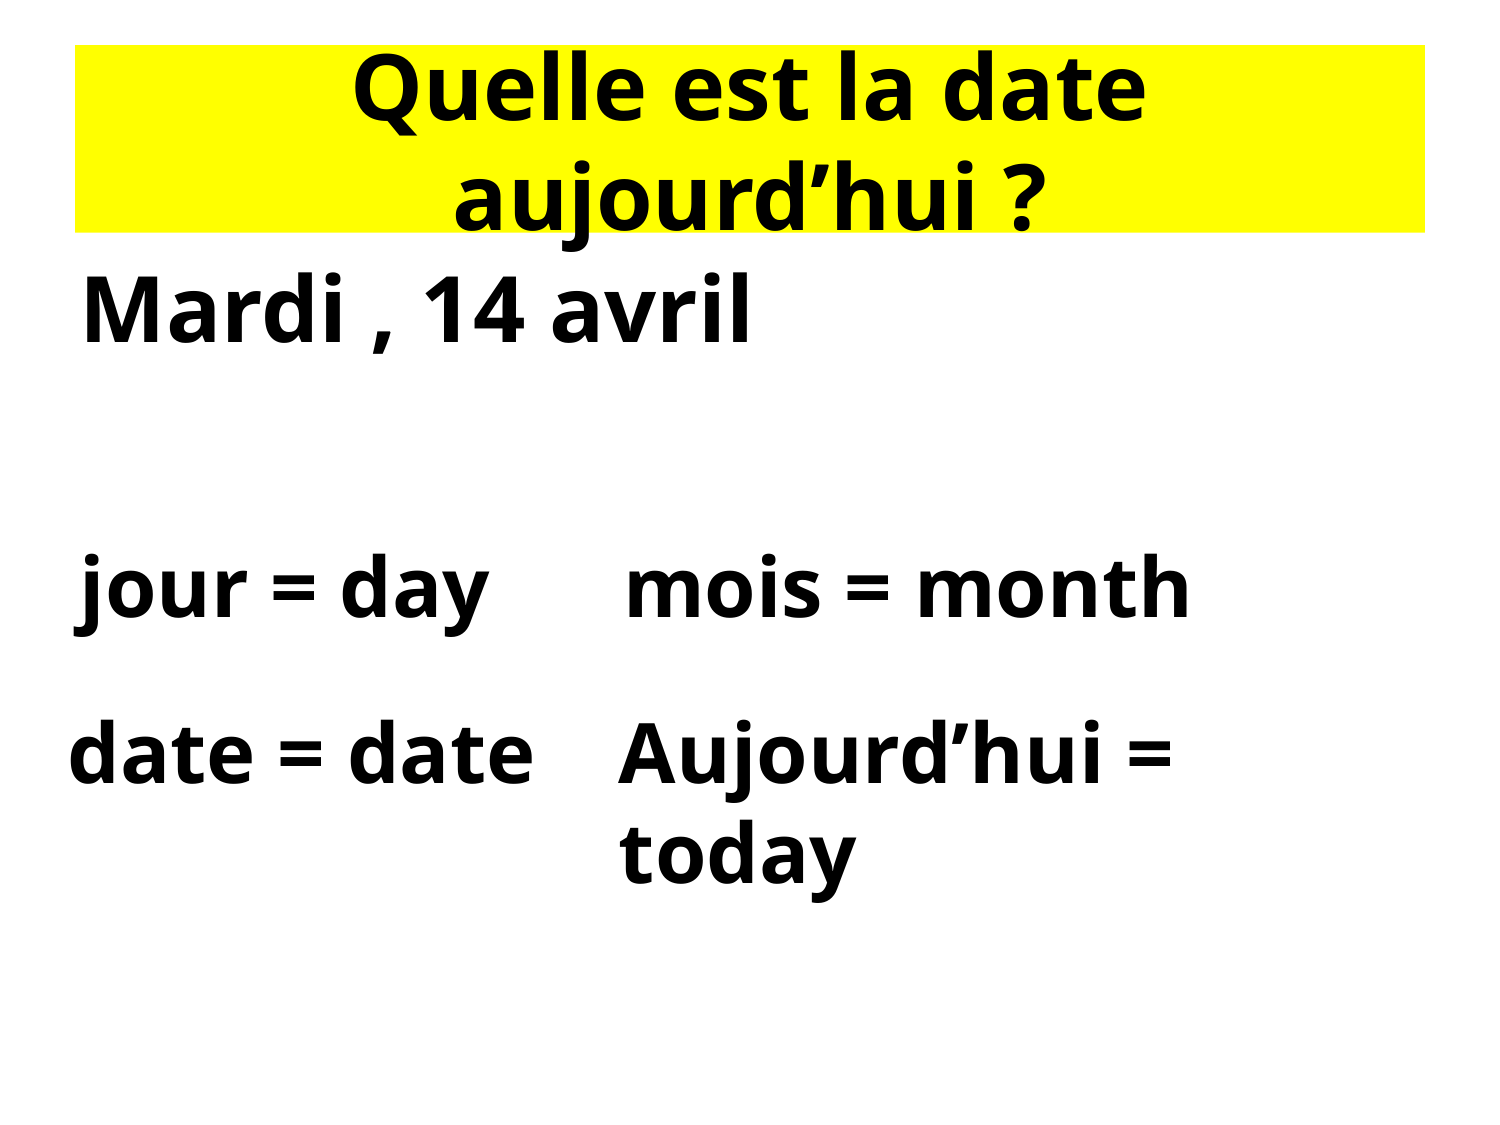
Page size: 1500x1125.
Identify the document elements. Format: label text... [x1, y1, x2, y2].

text_box Mardi , 14 avril [64, 243, 1500, 369]
text_box date = date [53, 692, 604, 808]
title Quelle est la date aujourd’hui ? [75, 45, 1425, 233]
text_box Aujourd’hui = today [604, 692, 1388, 908]
text_box jour = day [64, 527, 608, 642]
text_box mois = month [608, 527, 1232, 642]
